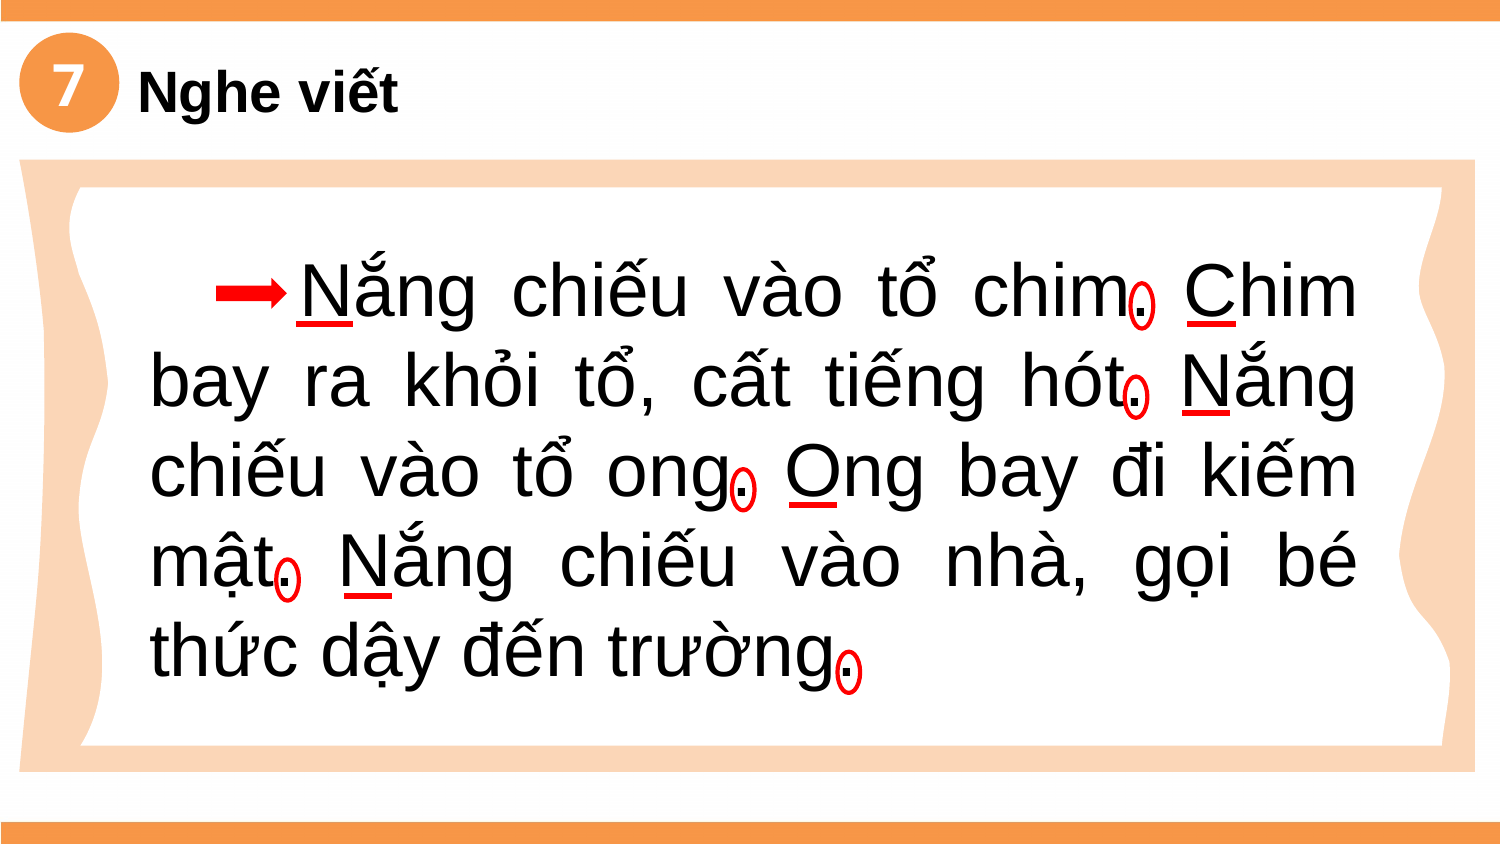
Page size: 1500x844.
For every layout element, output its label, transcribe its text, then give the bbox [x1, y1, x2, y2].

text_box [18, 159, 1476, 773]
text_box Nghe viết [122, 46, 513, 132]
picture [0, 0, 1500, 844]
text_box 7 [17, 30, 122, 135]
